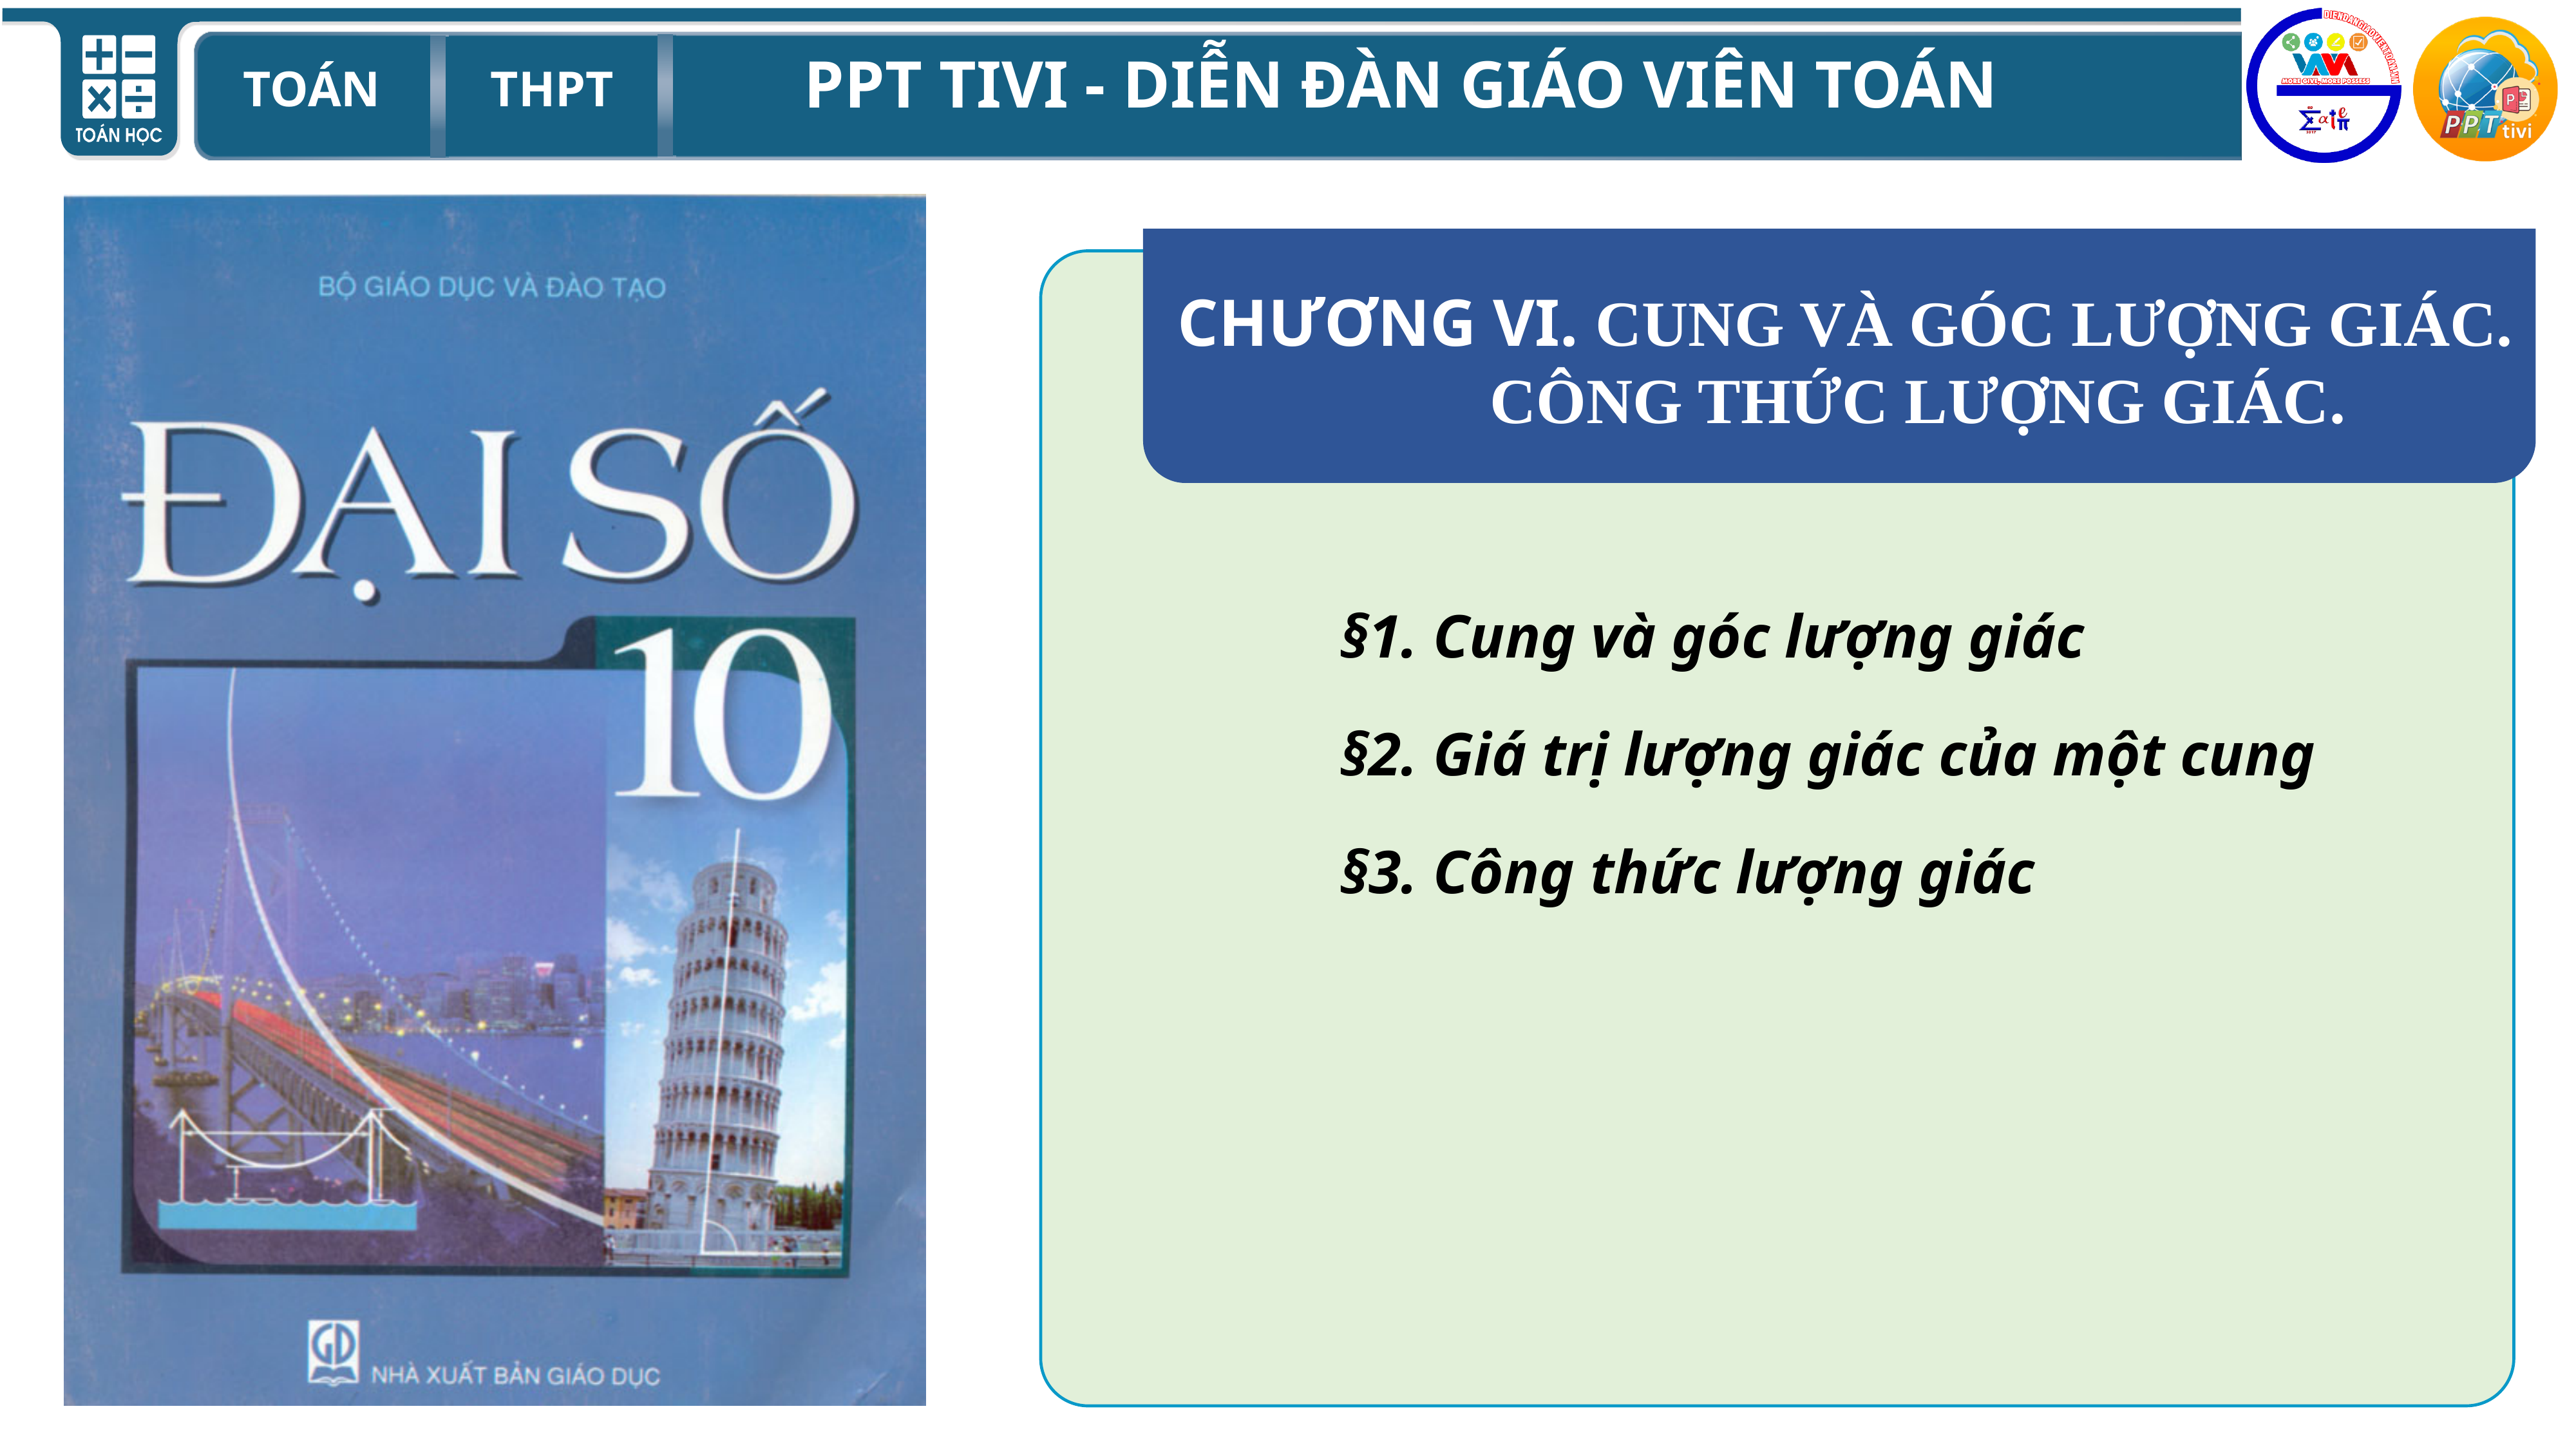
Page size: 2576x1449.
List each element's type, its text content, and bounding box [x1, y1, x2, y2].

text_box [1040, 224, 2514, 1406]
picture [64, 194, 926, 1406]
picture [2412, 16, 2558, 162]
text_box [2514, 228, 2537, 468]
picture [2246, 8, 2401, 163]
text_box CHƯƠNG VI. CUNG VÀ GÓC LƯỢNG GIÁC. CÔNG THỨC LƯỢNG GIÁC. [2514, 277, 2526, 518]
picture [2, 22, 2242, 160]
